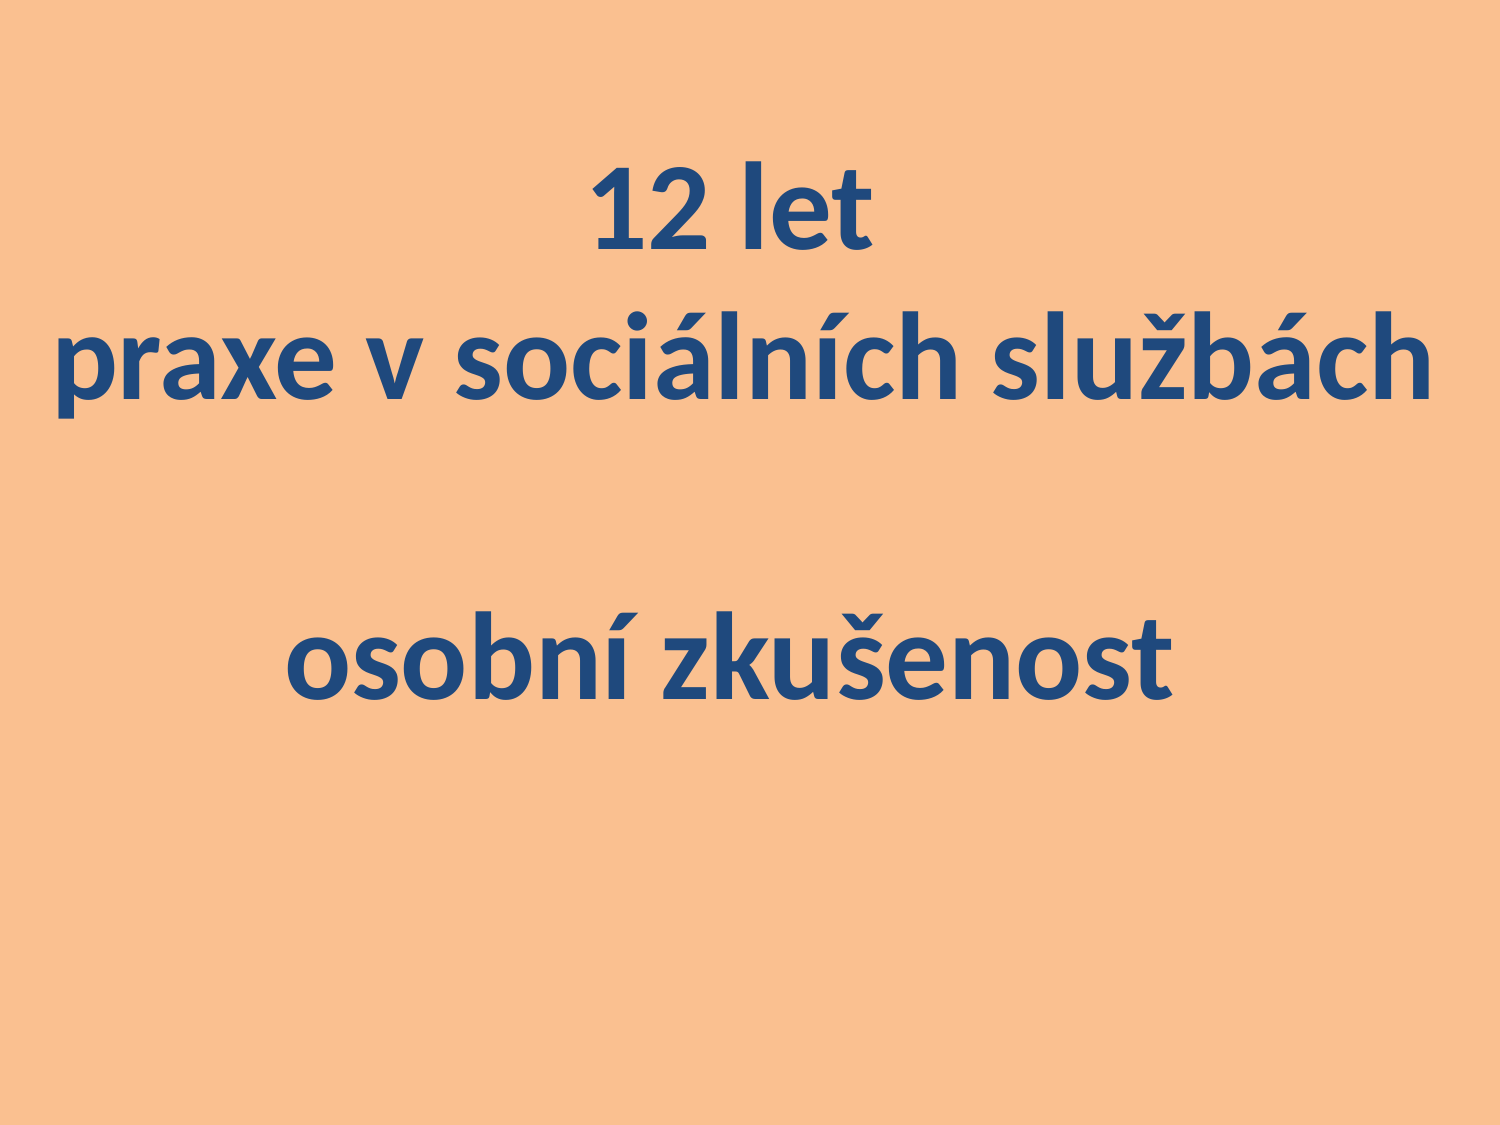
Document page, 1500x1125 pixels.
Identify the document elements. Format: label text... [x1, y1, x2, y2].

text_box 12 let praxe v sociálních službách osobní zkušenost [8, 117, 1452, 732]
